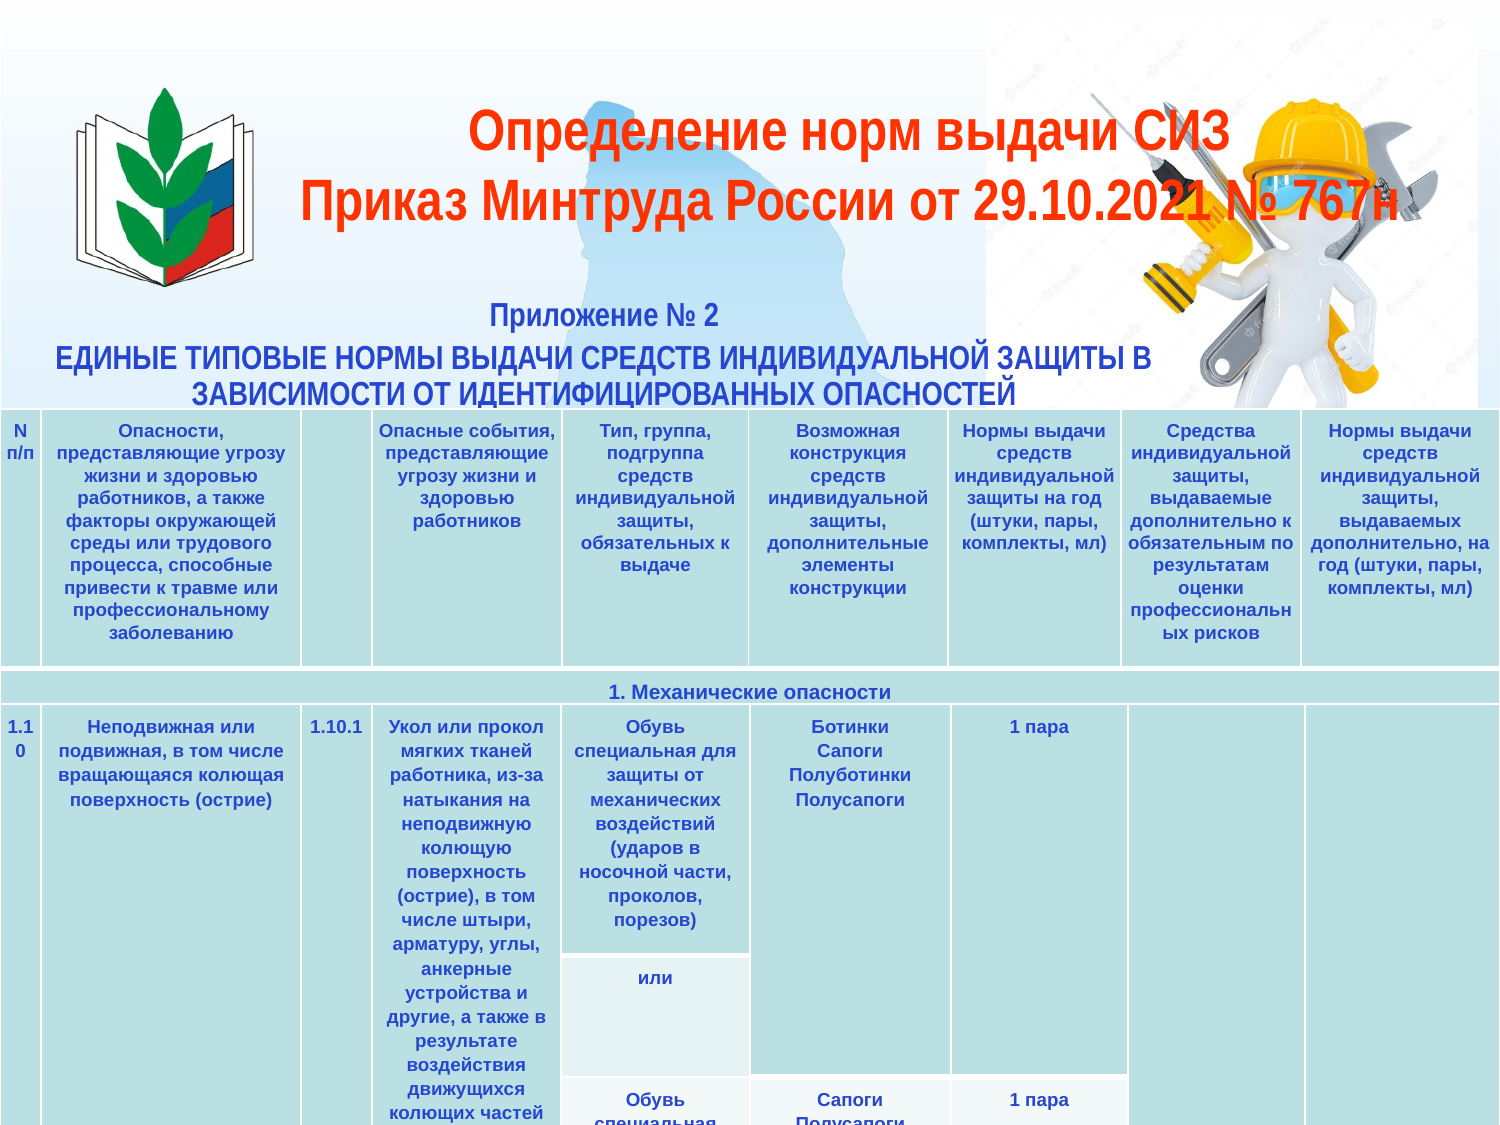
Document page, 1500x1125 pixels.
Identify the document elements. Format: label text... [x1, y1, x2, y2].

table_cell или [562, 958, 749, 1076]
table_header 1.10 [1, 705, 40, 1125]
table_cell Обувь специальная резиновая или из полимерных материалов для защиты от механических воздействий (ударов в носочной части, проколов, порезов) [562, 1078, 749, 1125]
picture [0, 0, 1500, 511]
table_header Укол или прокол мягких тканей работника, из-за натыкания на неподвижную колющую поверхность (острие), в том числе штыри, арматуру, углы, анкерные устройства и другие, а также в результате воздействия движущихся колющих частей механизмов и машин [373, 705, 560, 1125]
table_header Неподвижная или подвижная, в том числе вращающаяся колющая поверхность (острие) [42, 705, 300, 1125]
table_header N п/п [1, 410, 40, 666]
table_header Опасности, представляющие угрозу жизни и здоровью работников, а также факторы окружающей среды или трудового процесса, способные привести к травме или профессиональному заболеванию [42, 410, 300, 666]
table_header Ботинки Сапоги Полуботинки Полусапоги [751, 705, 950, 1074]
table_header 1.10.1 [302, 705, 371, 1125]
table_header 1 пара [952, 705, 1127, 1074]
table_header [302, 410, 371, 666]
table_cell Сапоги Полусапоги [751, 1080, 950, 1125]
table_header Средства индивидуальной защиты, выдаваемые дополнительно к обязательным по результатам оценки профессиональных рисков [1122, 519, 1300, 666]
table_header Возможная конструкция средств индивидуальной защиты, дополнительные элементы конструкции [749, 410, 947, 666]
text_box Определение норм выдачи СИЗ Приказ Минтруда России от 29.10.2021 № 767н [253, 103, 980, 290]
text_box Приложение № 2 ЕДИНЫЕ ТИПОВЫЕ НОРМЫ ВЫДАЧИ СРЕДСТВ ИНДИВИДУАЛЬНОЙ ЗАЩИТЫ В ЗАВИСИМОСТИ ОТ ИДЕНТИФИЦИРОВАННЫХ ОПАСНОСТЕЙ [22, 290, 980, 408]
table_header Обувь специальная для защиты от механических воздействий (ударов в носочной части, проколов, порезов) [562, 705, 749, 953]
table_header Тип, группа, подгруппа средств индивидуальной защиты, обязательных к выдаче [563, 410, 748, 666]
table_header [1306, 705, 1499, 1125]
table_header [1129, 705, 1304, 1125]
table_cell 1 пара [952, 1080, 1127, 1125]
table_header Нормы выдачи средств индивидуальной защиты, выдаваемых дополнительно, на год (штуки, пары, комплекты, мл) [1302, 410, 1499, 666]
table_header 1. Механические опасности [1, 671, 1499, 703]
table_header Нормы выдачи средств индивидуальной защиты на год (штуки, пары, комплекты, мл) [949, 410, 1120, 666]
table_header Опасные события, представляющие угрозу жизни и здоровью работников [373, 410, 561, 666]
